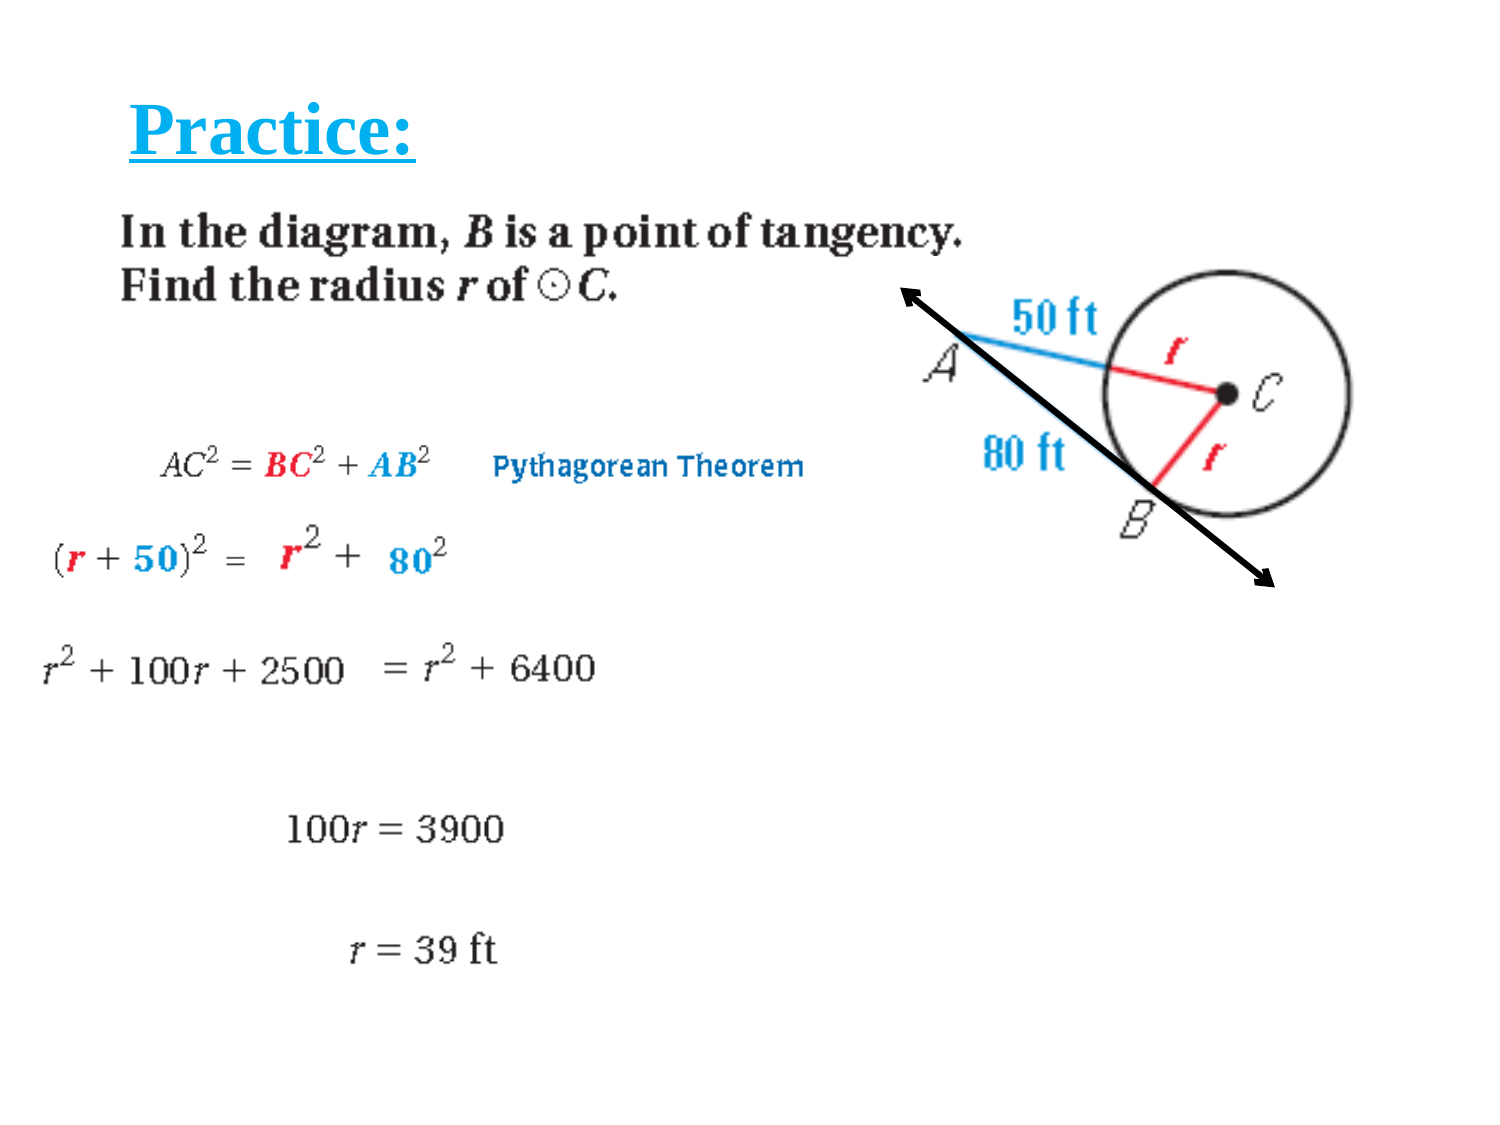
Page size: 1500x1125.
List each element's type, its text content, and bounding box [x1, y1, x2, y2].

picture [26, 637, 353, 699]
picture [111, 199, 1363, 560]
picture [380, 637, 613, 707]
picture [149, 437, 827, 496]
picture [272, 515, 367, 586]
picture [277, 799, 520, 860]
text_box Practice: [114, 71, 432, 177]
picture [341, 924, 504, 979]
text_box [899, 287, 1276, 588]
picture [222, 543, 249, 575]
picture [380, 529, 451, 583]
picture [49, 525, 213, 586]
